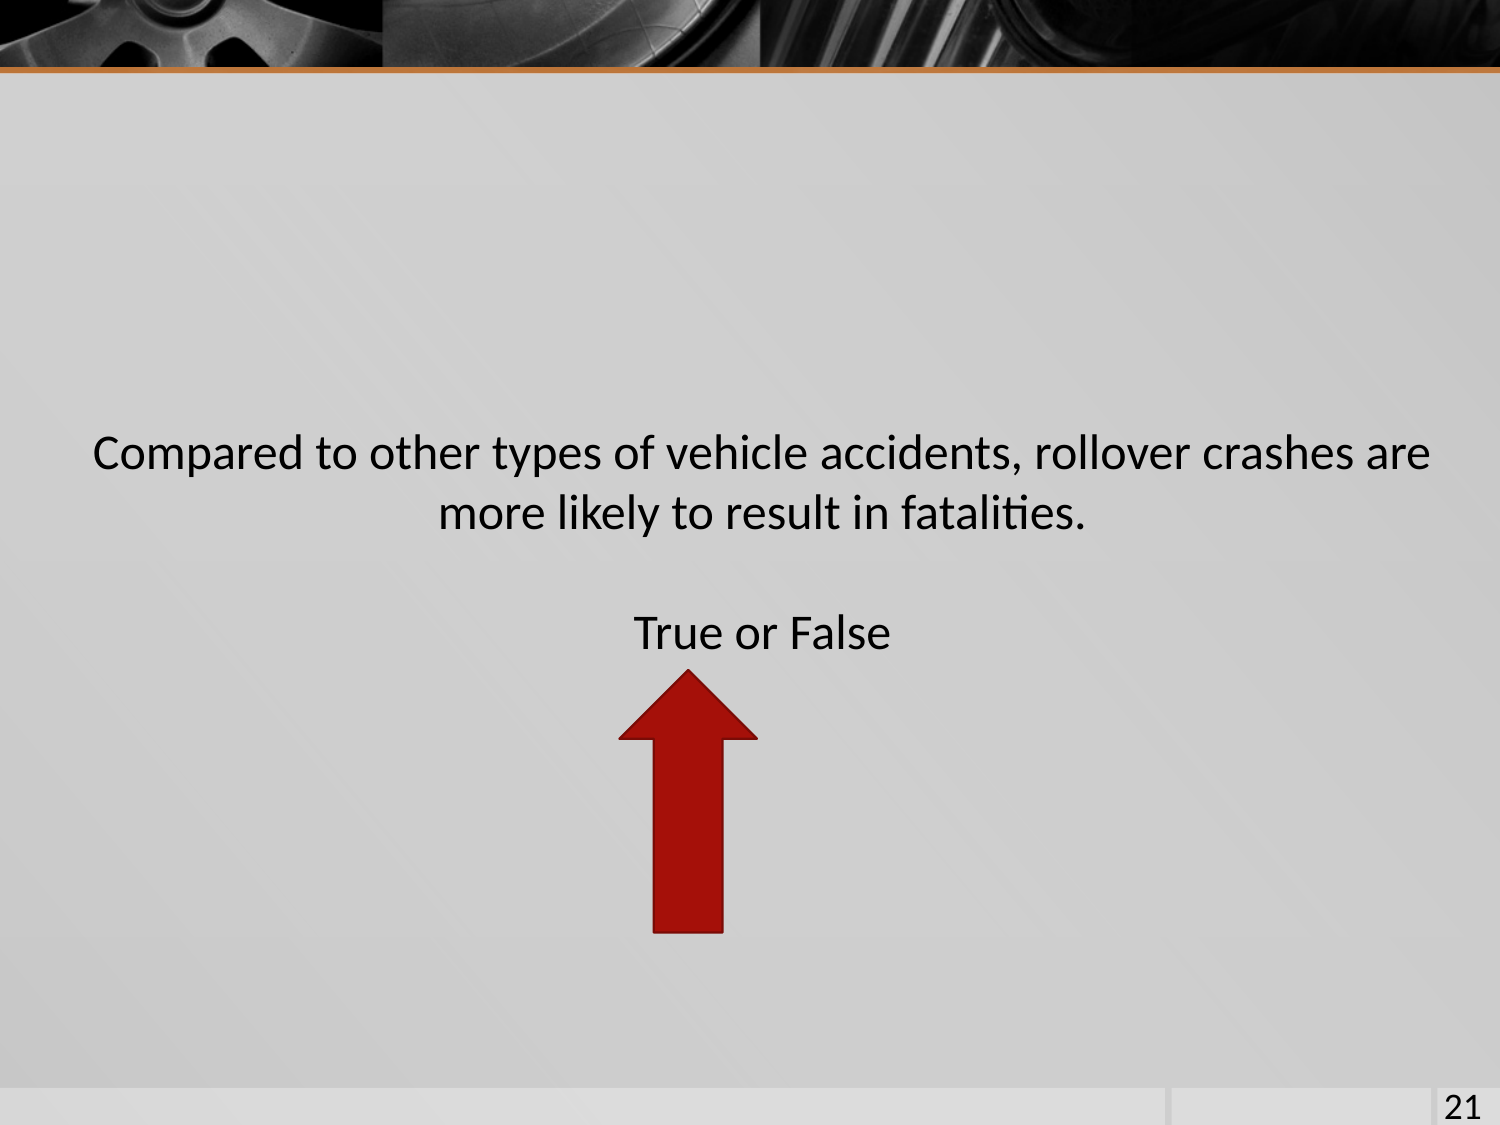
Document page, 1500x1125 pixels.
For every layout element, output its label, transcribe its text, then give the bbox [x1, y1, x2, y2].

text_box [618, 669, 758, 934]
text_box Compared to other types of vehicle accidents, rollover crashes are more likely to result in fatalities. True or False [24, 412, 1500, 668]
picture [0, 0, 1500, 67]
slide_number 21 [1387, 1084, 1497, 1125]
